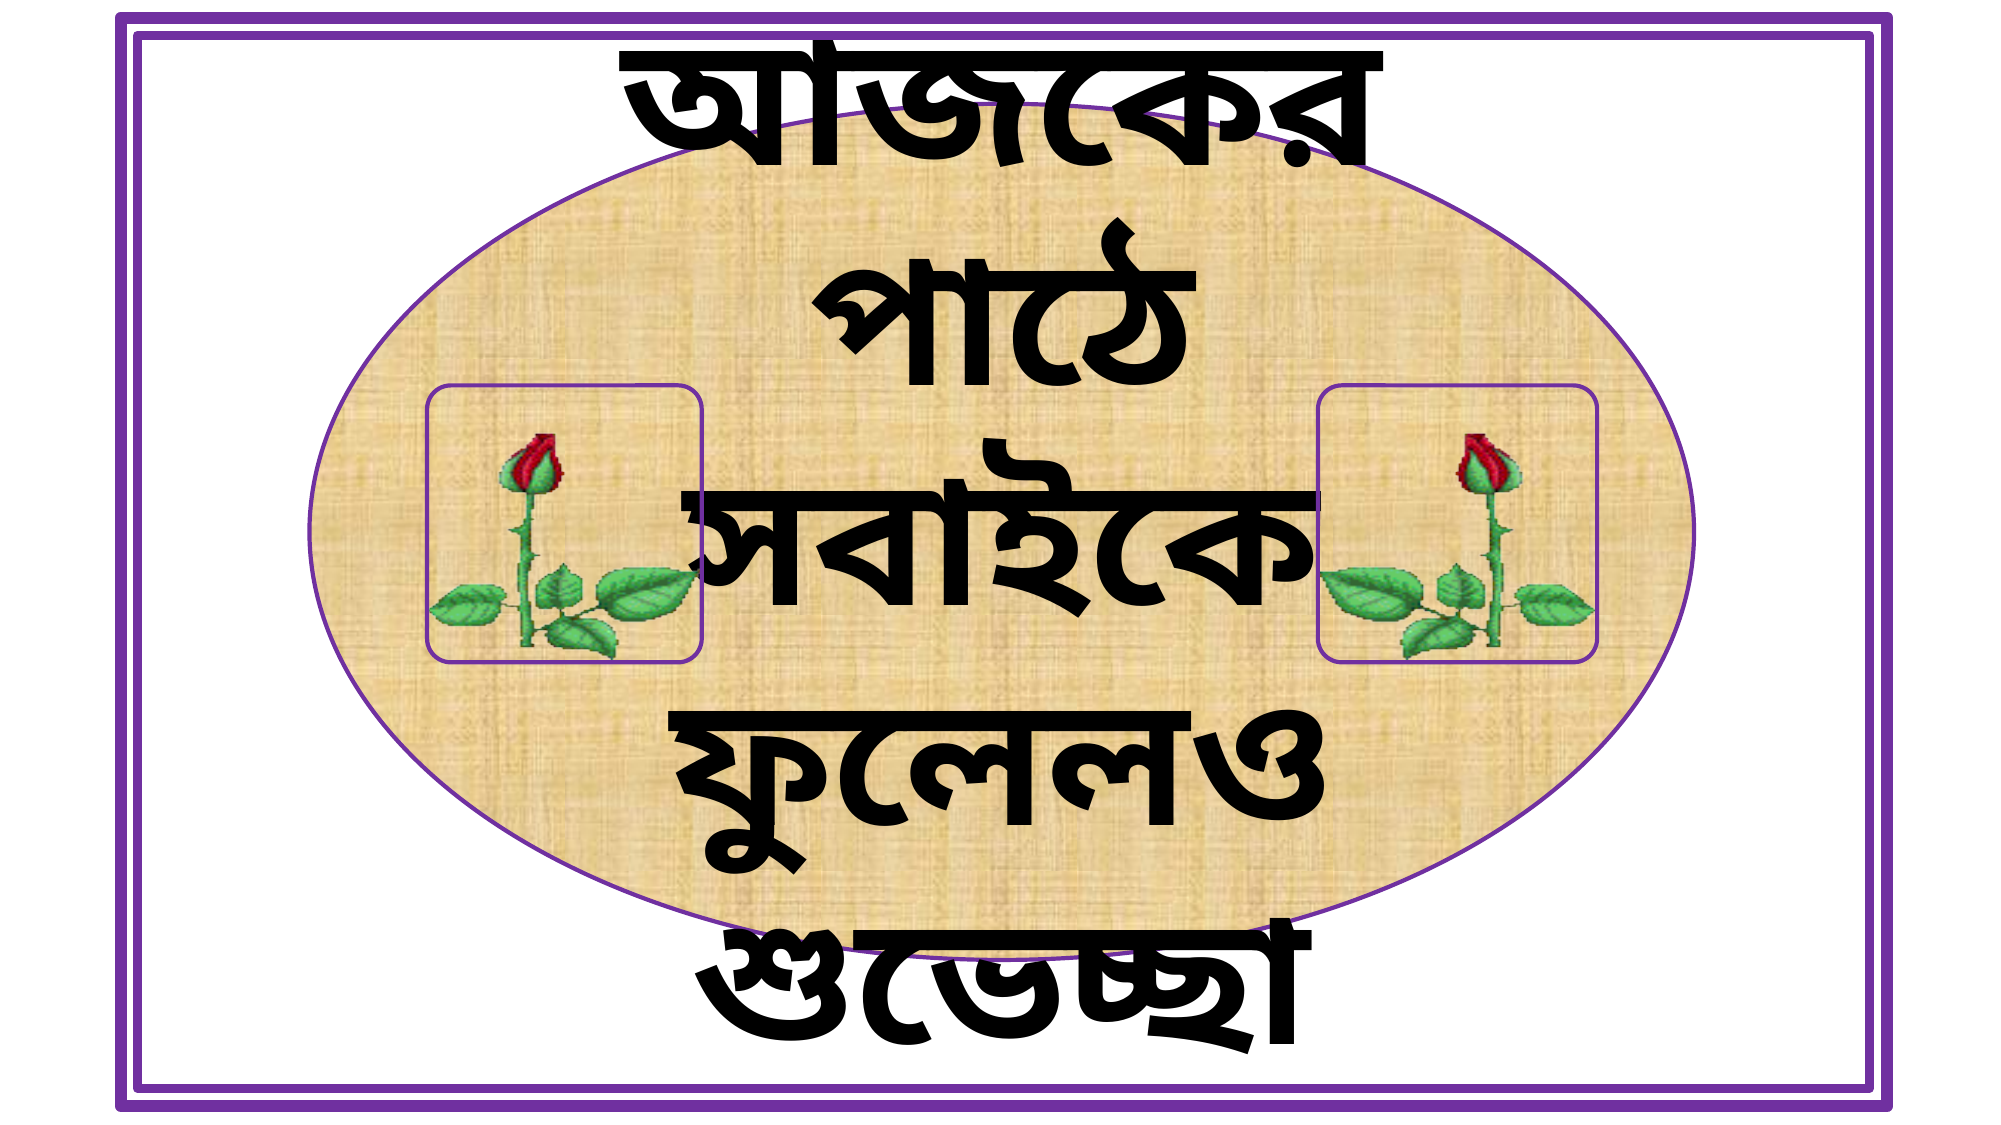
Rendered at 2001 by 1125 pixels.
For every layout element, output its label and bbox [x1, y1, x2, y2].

text_box [120, 17, 1888, 1107]
